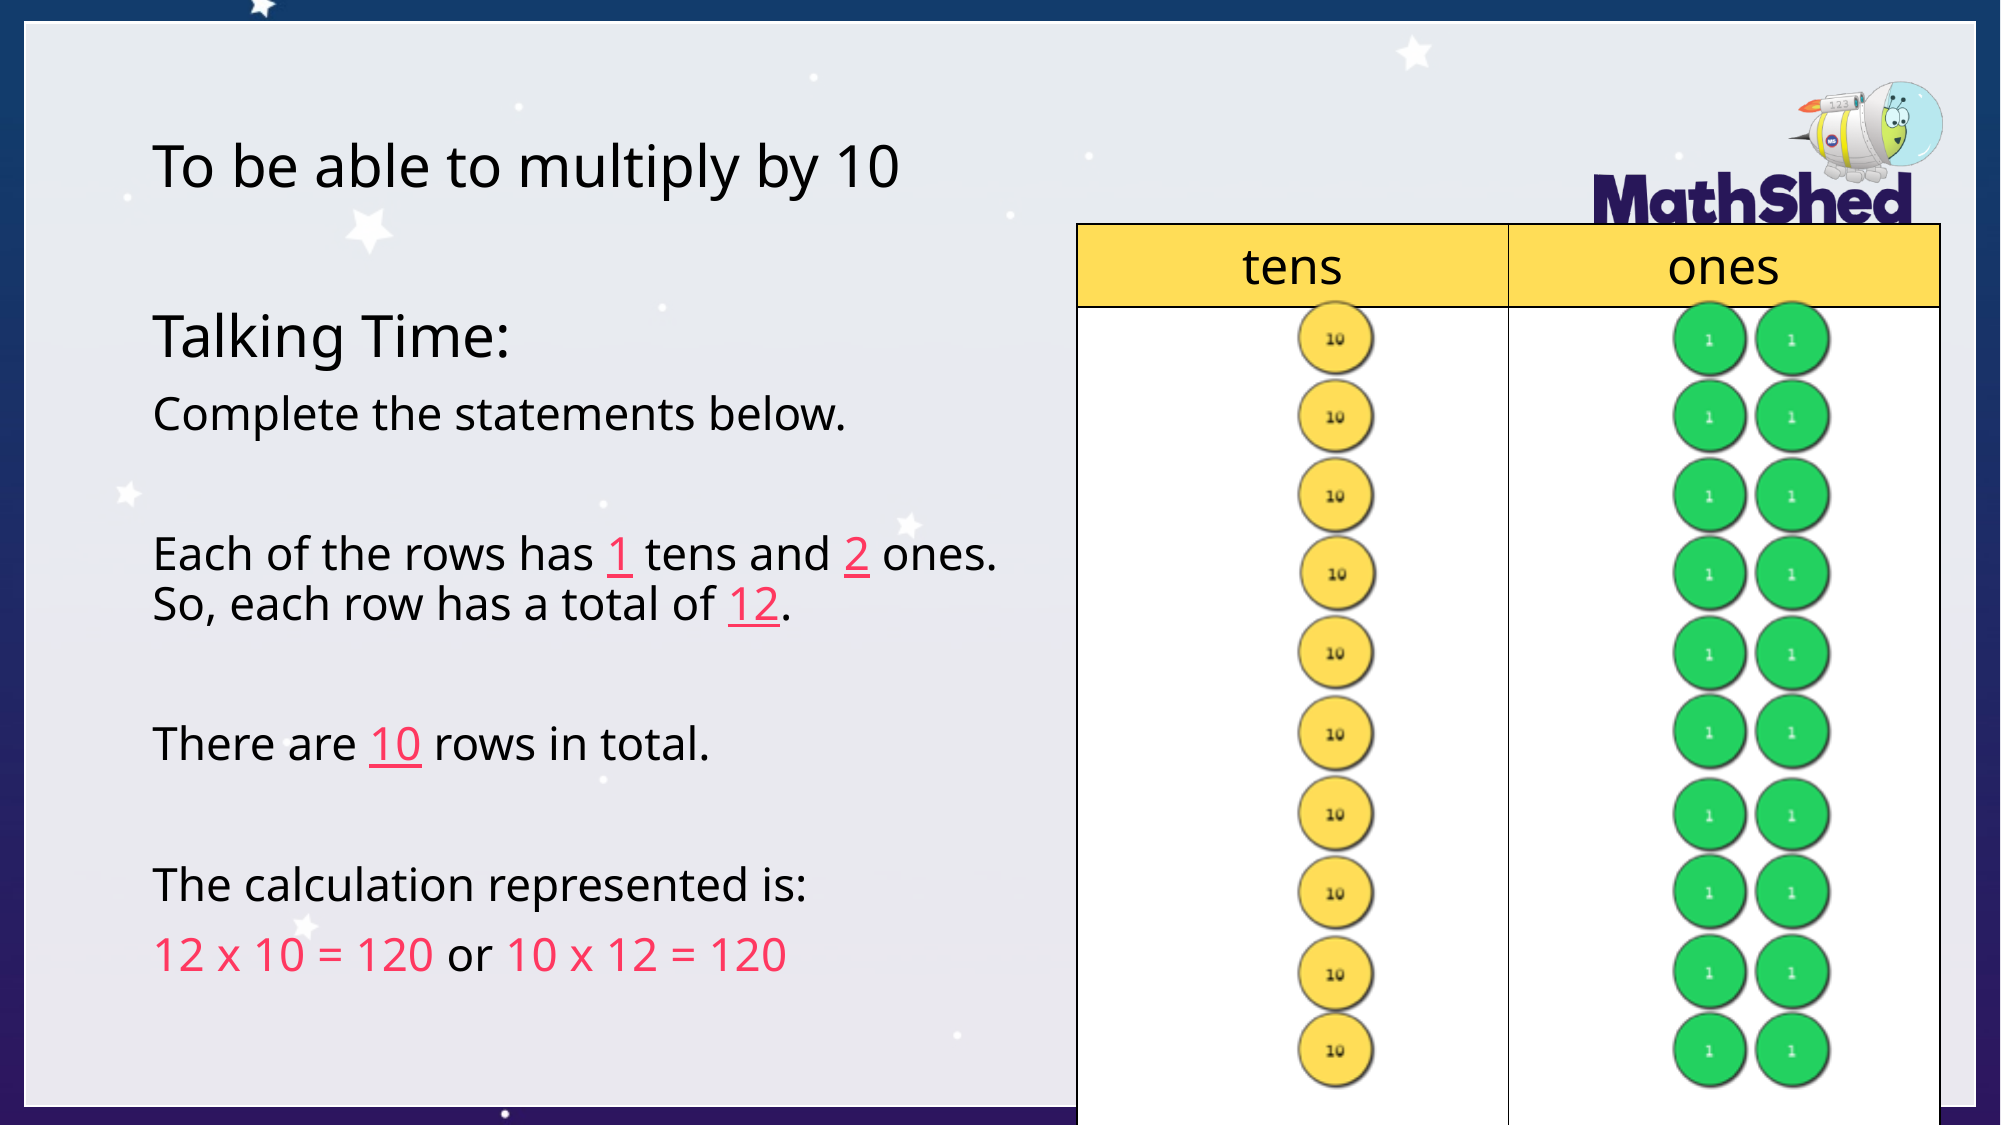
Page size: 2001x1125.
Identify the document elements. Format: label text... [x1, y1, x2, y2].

picture [1296, 299, 1383, 1096]
title To be able to multiply by 10 [137, 59, 1578, 278]
picture [1670, 299, 1836, 1096]
list Talking Time: Complete the statements below. Each of the rows has 1 tens and 2 ones. So, each row has a total of 12. There are 10 rows in total. The calculation represented is: 12 x 10 = 120 or 10 x 12 = 120 [137, 299, 1076, 1014]
table_cell [1509, 308, 1939, 1125]
table_header ones [1509, 225, 1939, 306]
table_cell [1078, 308, 1508, 1125]
picture [1594, 58, 1949, 225]
table_header tens [1078, 225, 1508, 306]
picture [0, 0, 2001, 1125]
